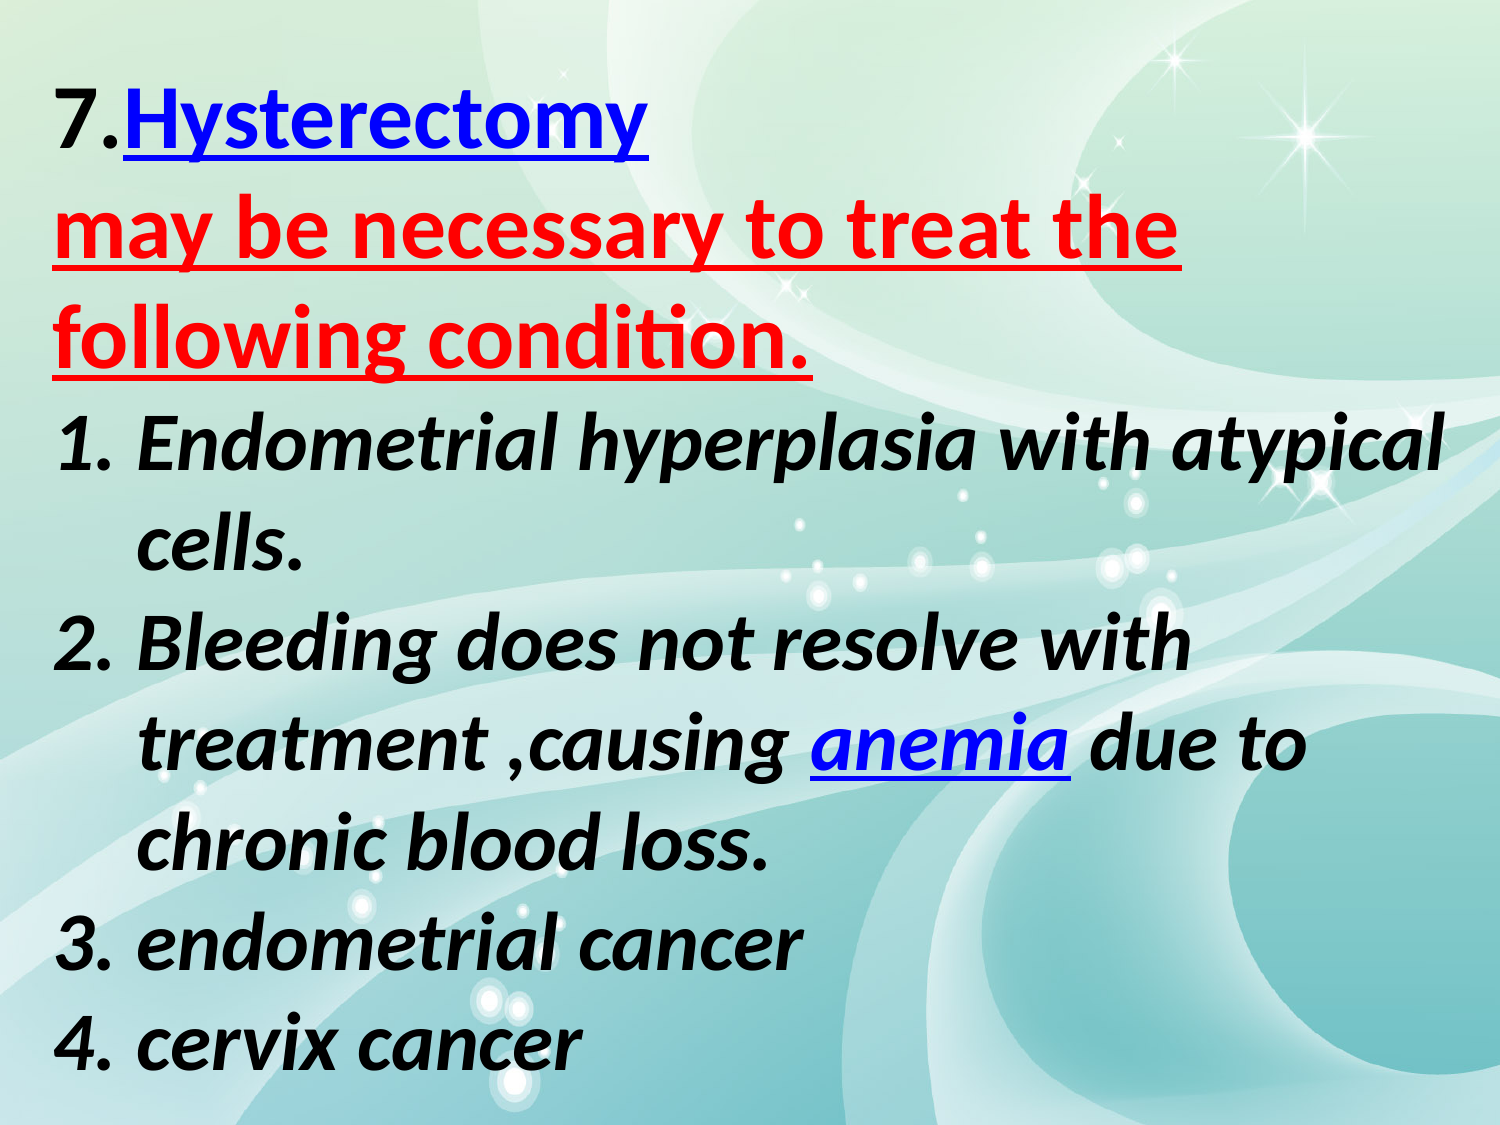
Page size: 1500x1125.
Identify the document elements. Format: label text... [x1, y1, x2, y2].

text_box 7.Hysterectomy may be necessary to treat the following condition. Endometrial hyperplasia with atypical cells. Bleeding does not resolve with treatment ,causing anemia due to chronic blood loss. endometrial cancer cervix cancer [37, 50, 1475, 1095]
picture [0, 0, 1500, 1125]
